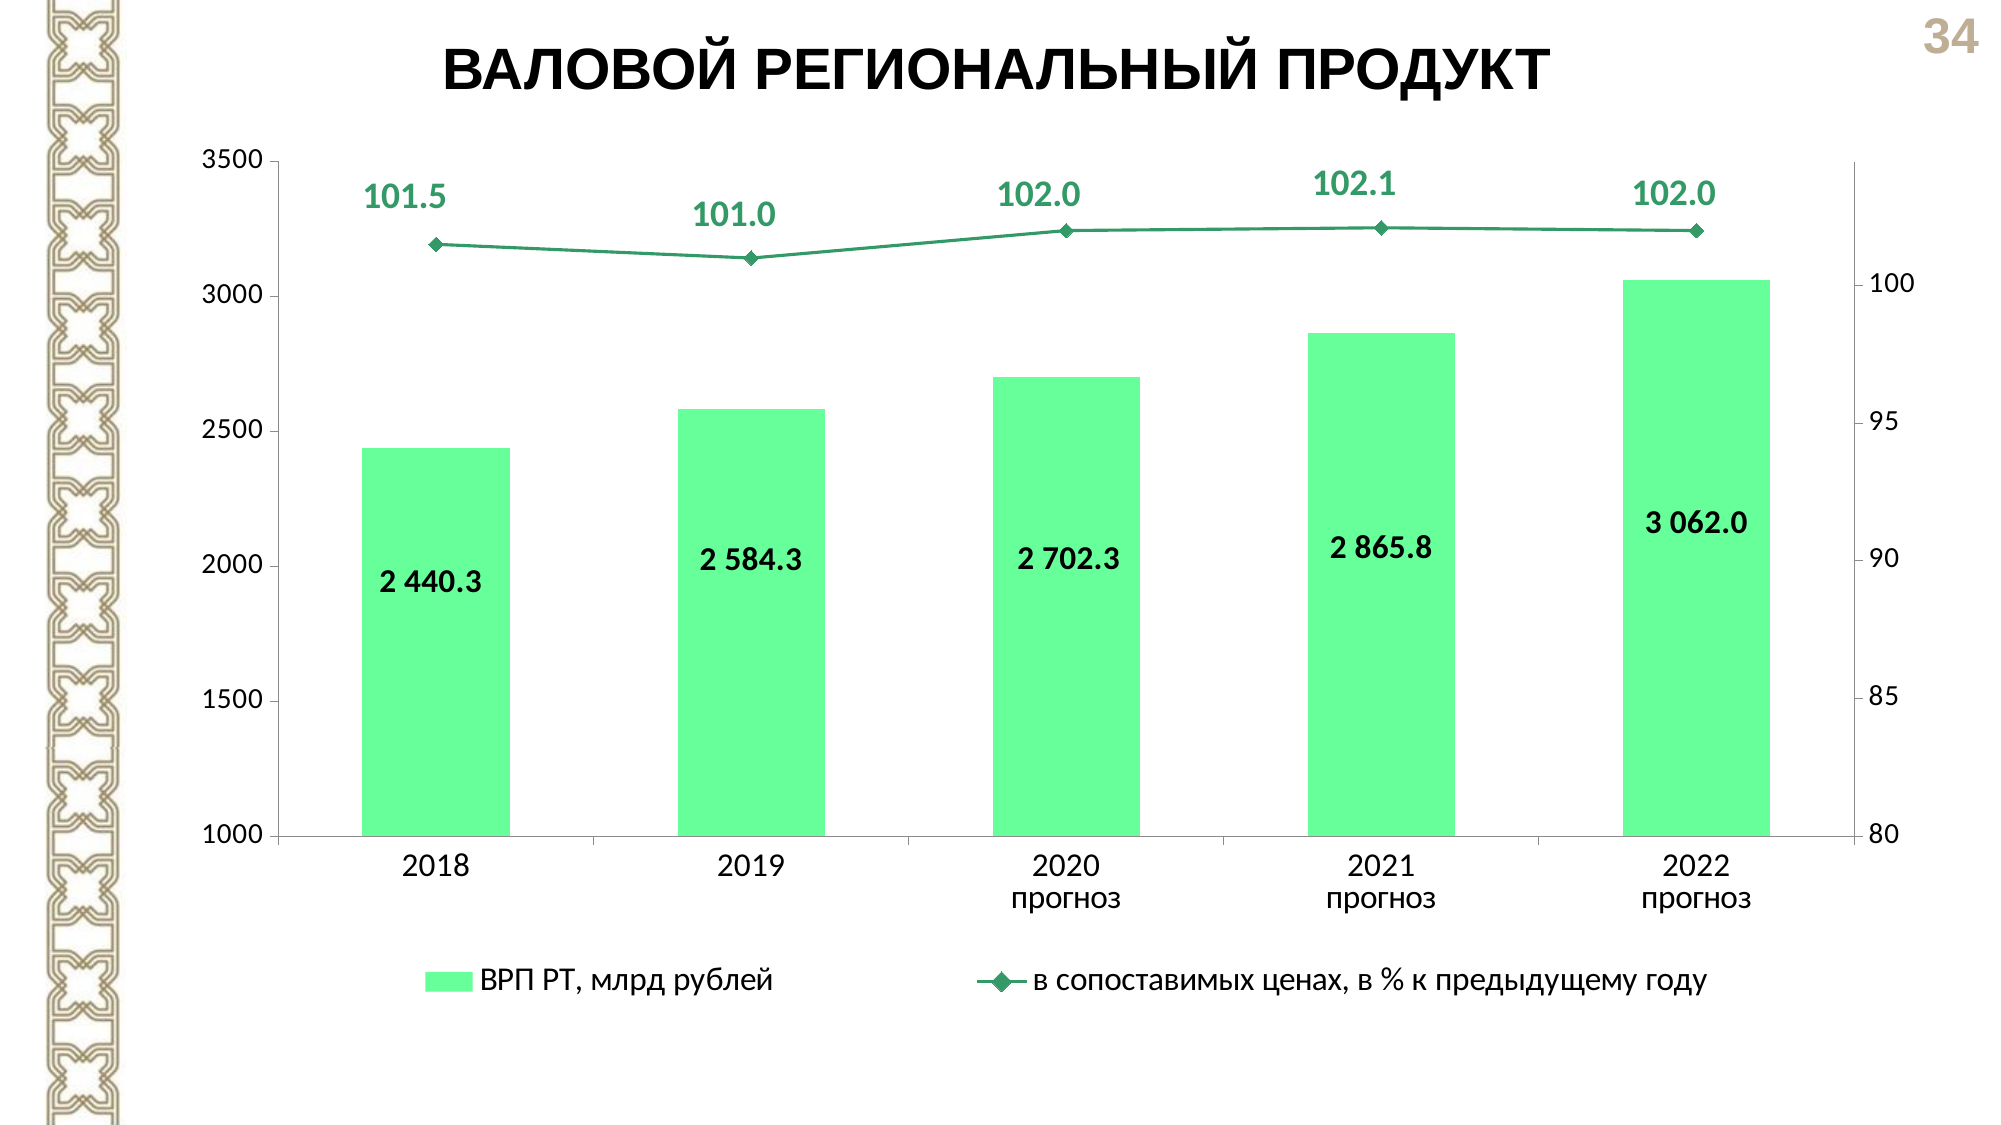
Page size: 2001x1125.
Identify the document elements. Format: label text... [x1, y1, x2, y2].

picture [0, 0, 127, 1125]
chart [149, 138, 1960, 1079]
list ВАЛОВОЙ РЕГИОНАЛЬНЫЙ ПРОДУКТ [112, 31, 1882, 157]
